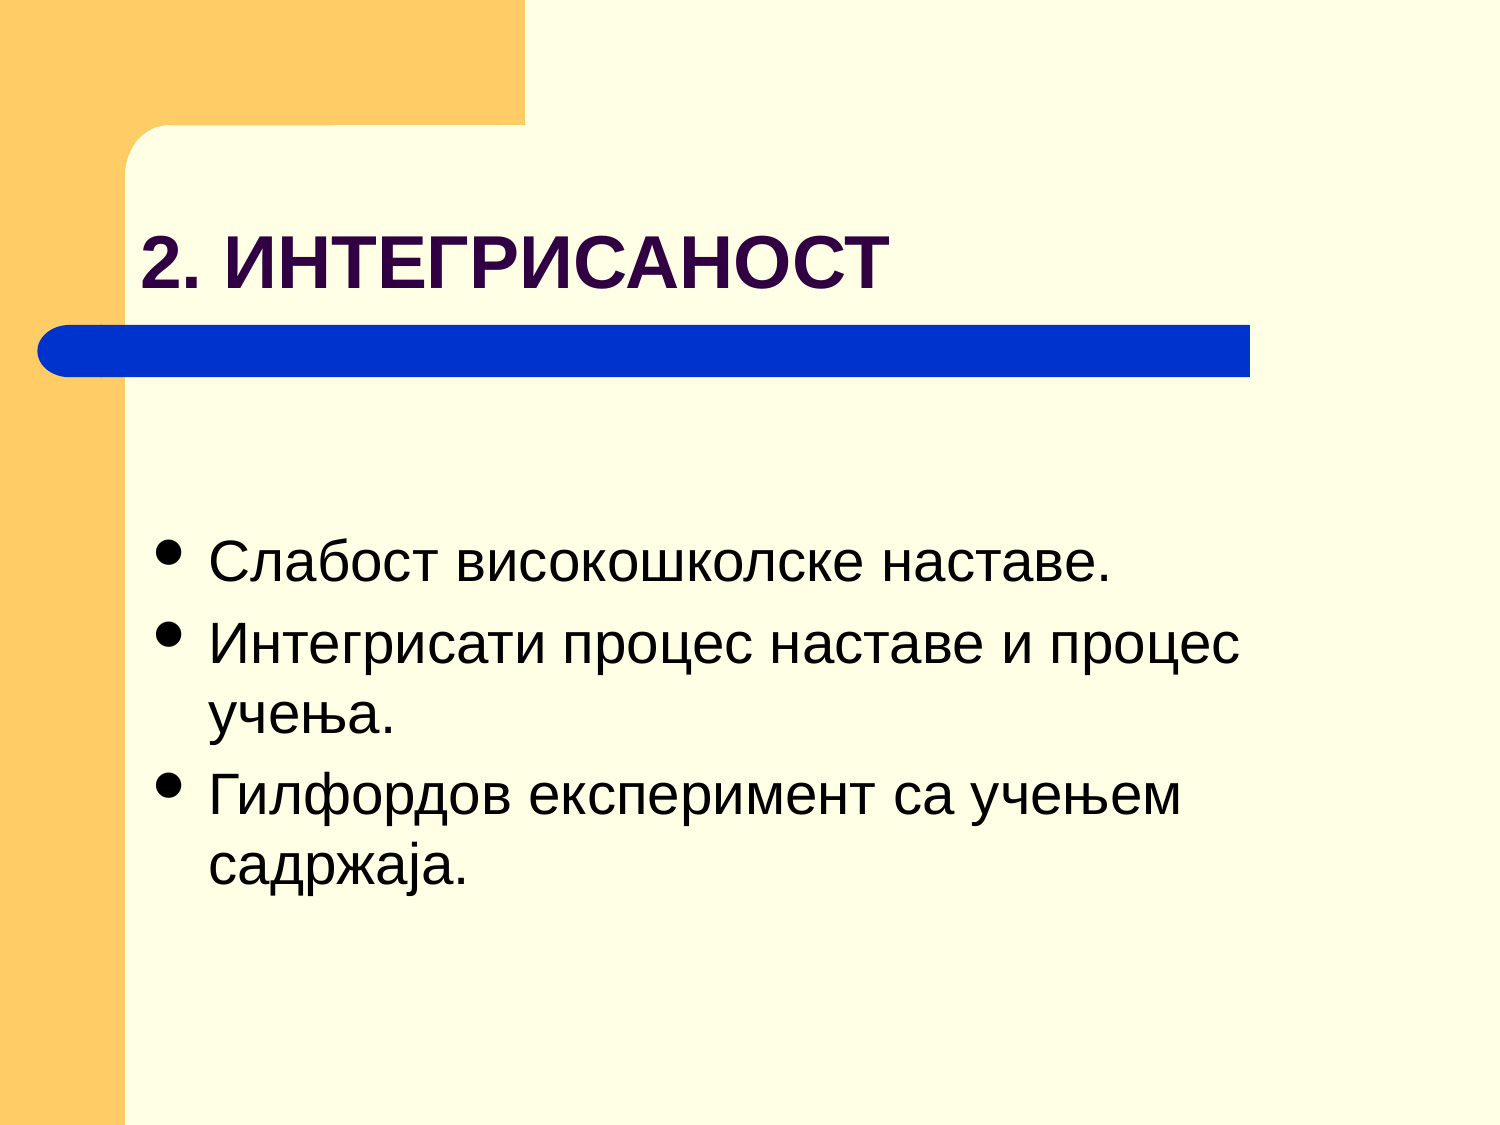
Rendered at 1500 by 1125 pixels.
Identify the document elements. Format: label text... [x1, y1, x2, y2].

list Слабост високошколске наставе. Интегрисати процес наставе и процес учења. Гилфордов експеримент са учењем садржаја. [137, 515, 1400, 999]
title 2. ИНТЕГРИСАНОСТ [124, 124, 1426, 313]
